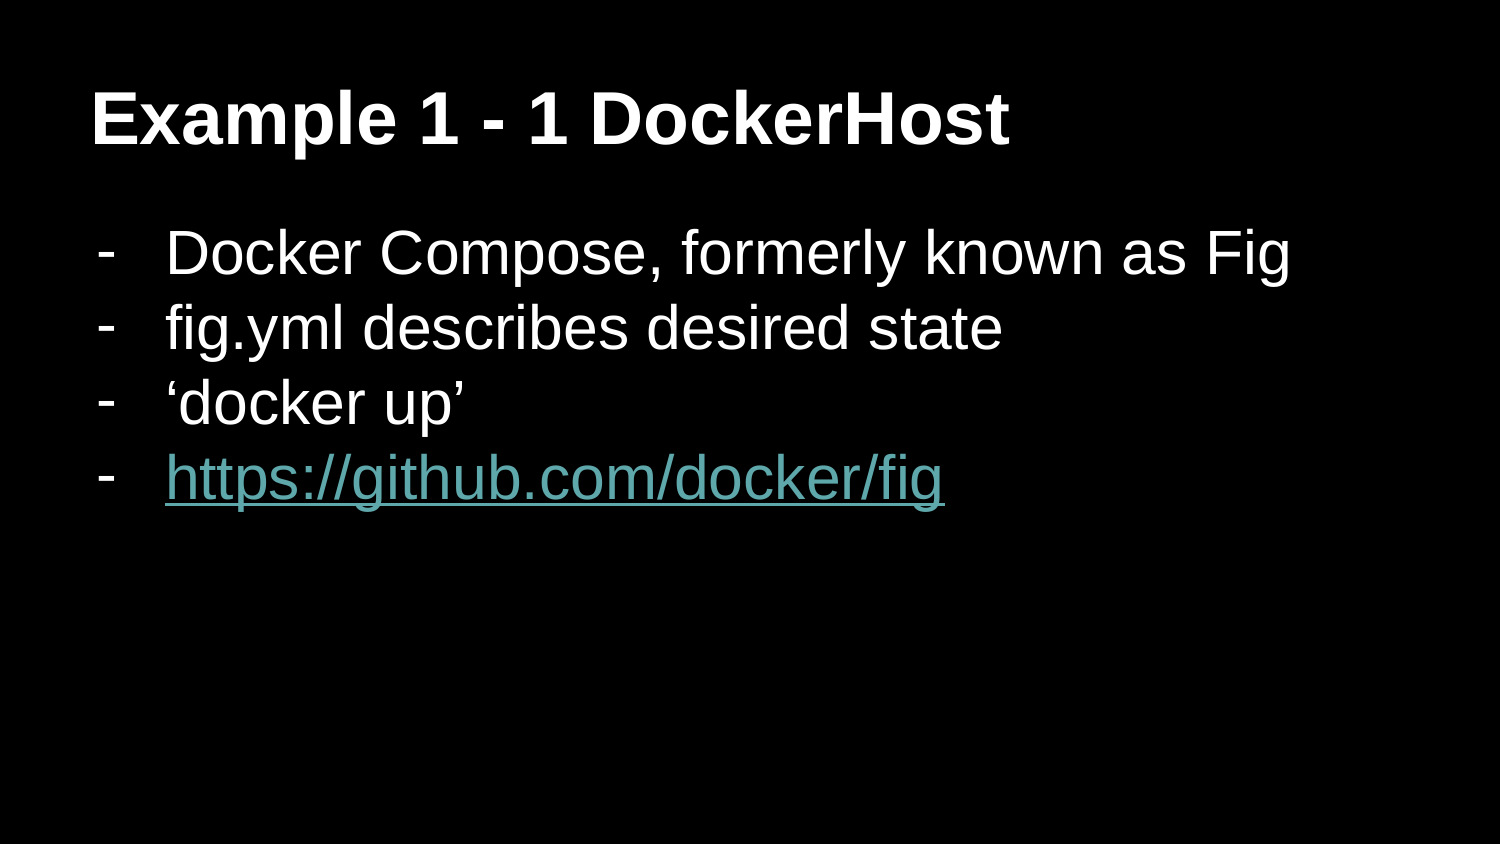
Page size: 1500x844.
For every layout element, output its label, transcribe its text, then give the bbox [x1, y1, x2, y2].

title Example 1 - 1 DockerHost [75, 33, 1425, 175]
list Docker Compose, formerly known as Fig fig.yml describes desired state ‘docker up’ https://github.com/docker/fig [75, 196, 1425, 808]
